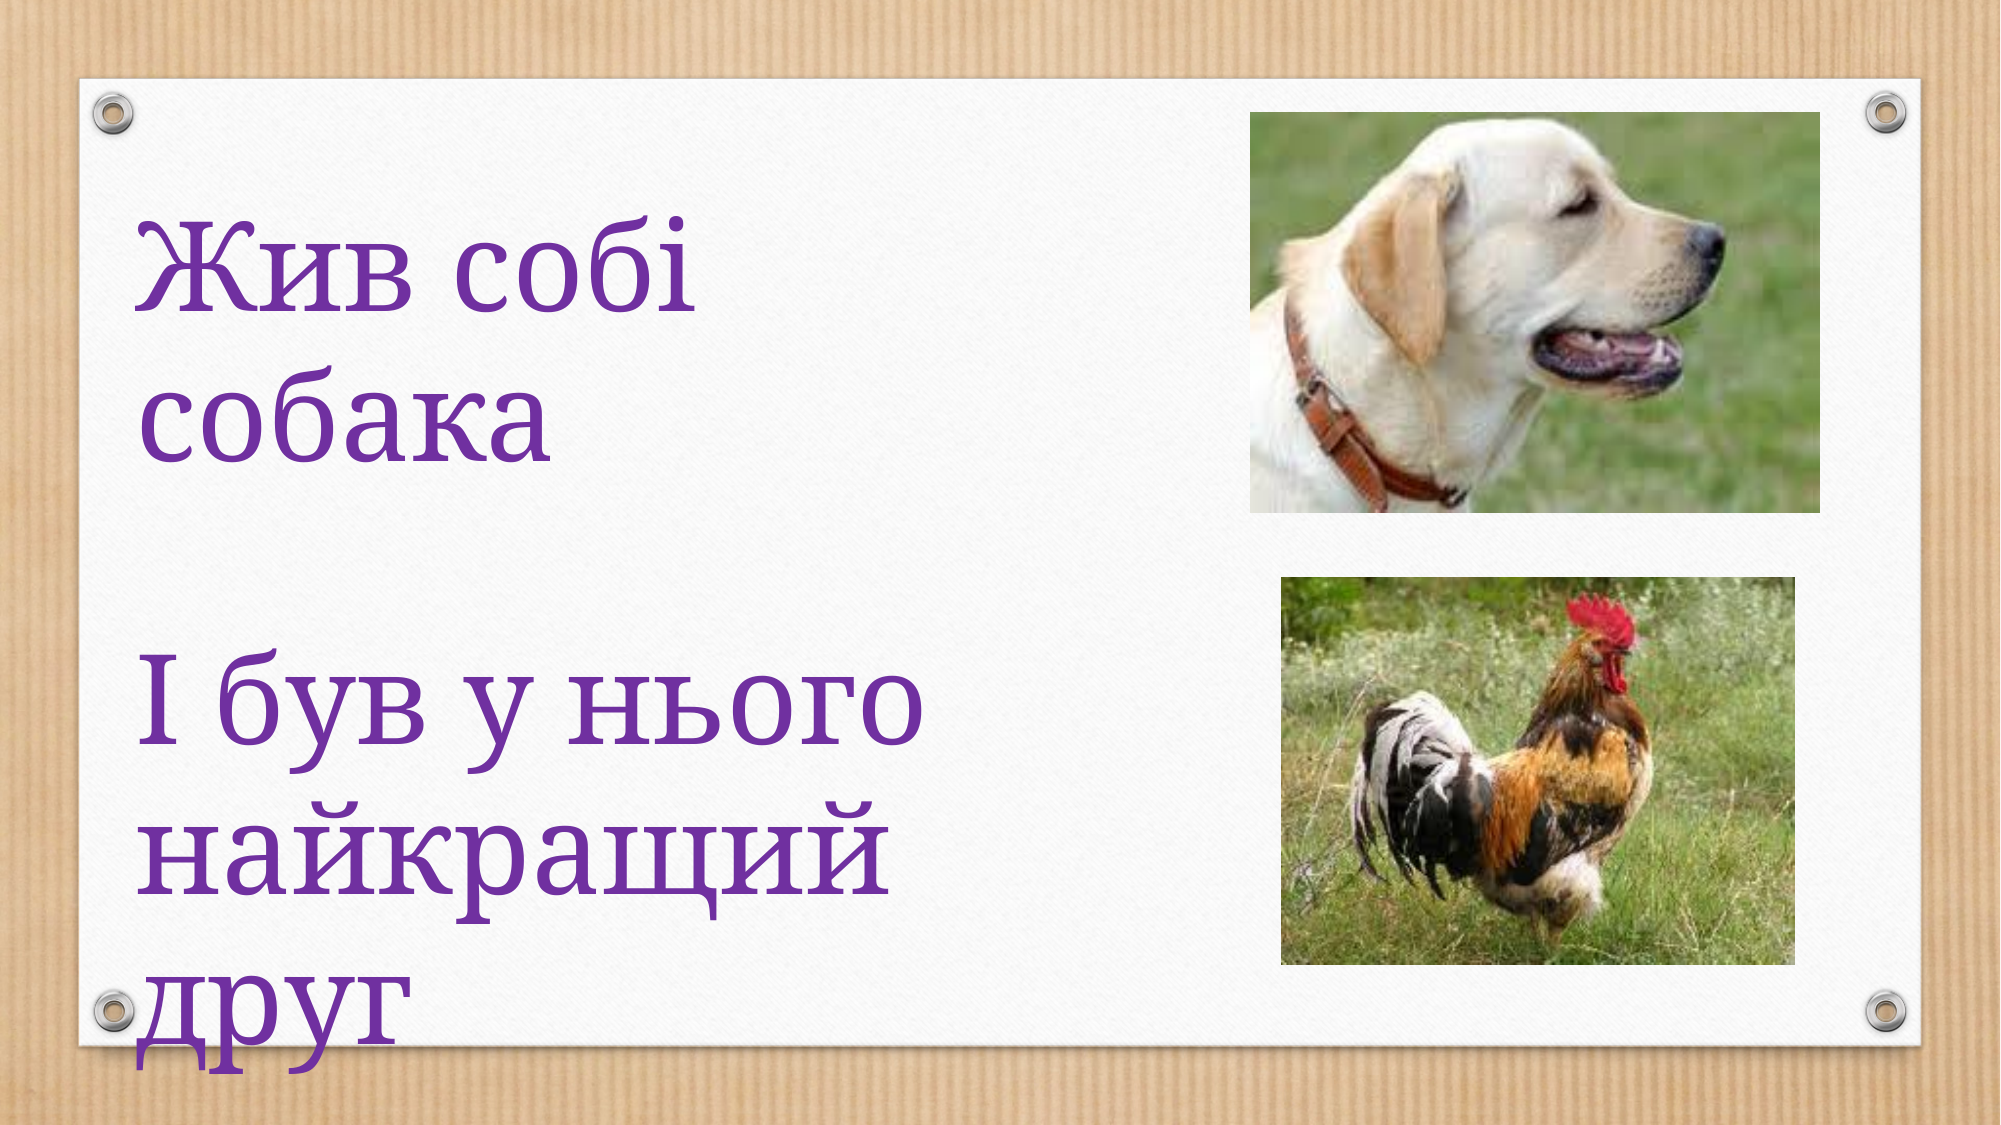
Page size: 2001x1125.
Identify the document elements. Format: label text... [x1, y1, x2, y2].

text_box Жив собі собака [120, 179, 1142, 495]
text_box І був у нього найкращий друг [120, 611, 1086, 1077]
picture [0, 0, 2001, 1125]
